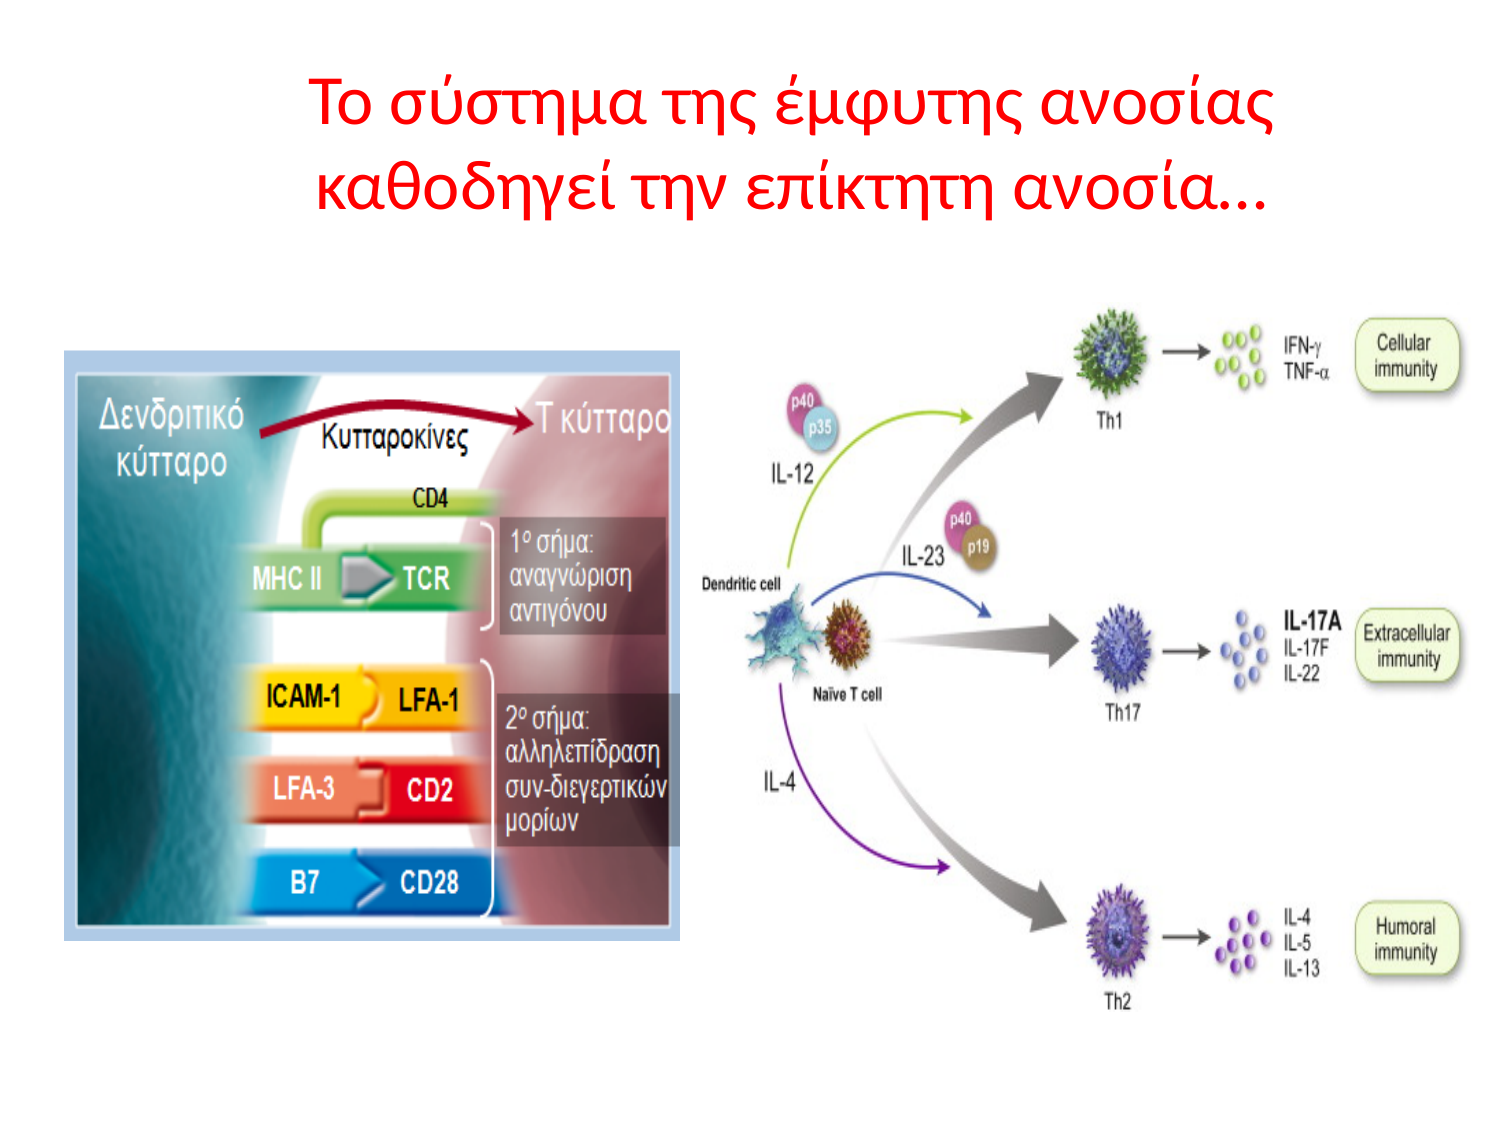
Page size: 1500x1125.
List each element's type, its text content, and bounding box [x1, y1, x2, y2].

picture [64, 349, 680, 941]
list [702, 302, 1473, 1012]
title Το σύστημα της έμφυτης ανοσίας καθοδηγεί την επίκτητη ανοσία… [159, 45, 1425, 233]
